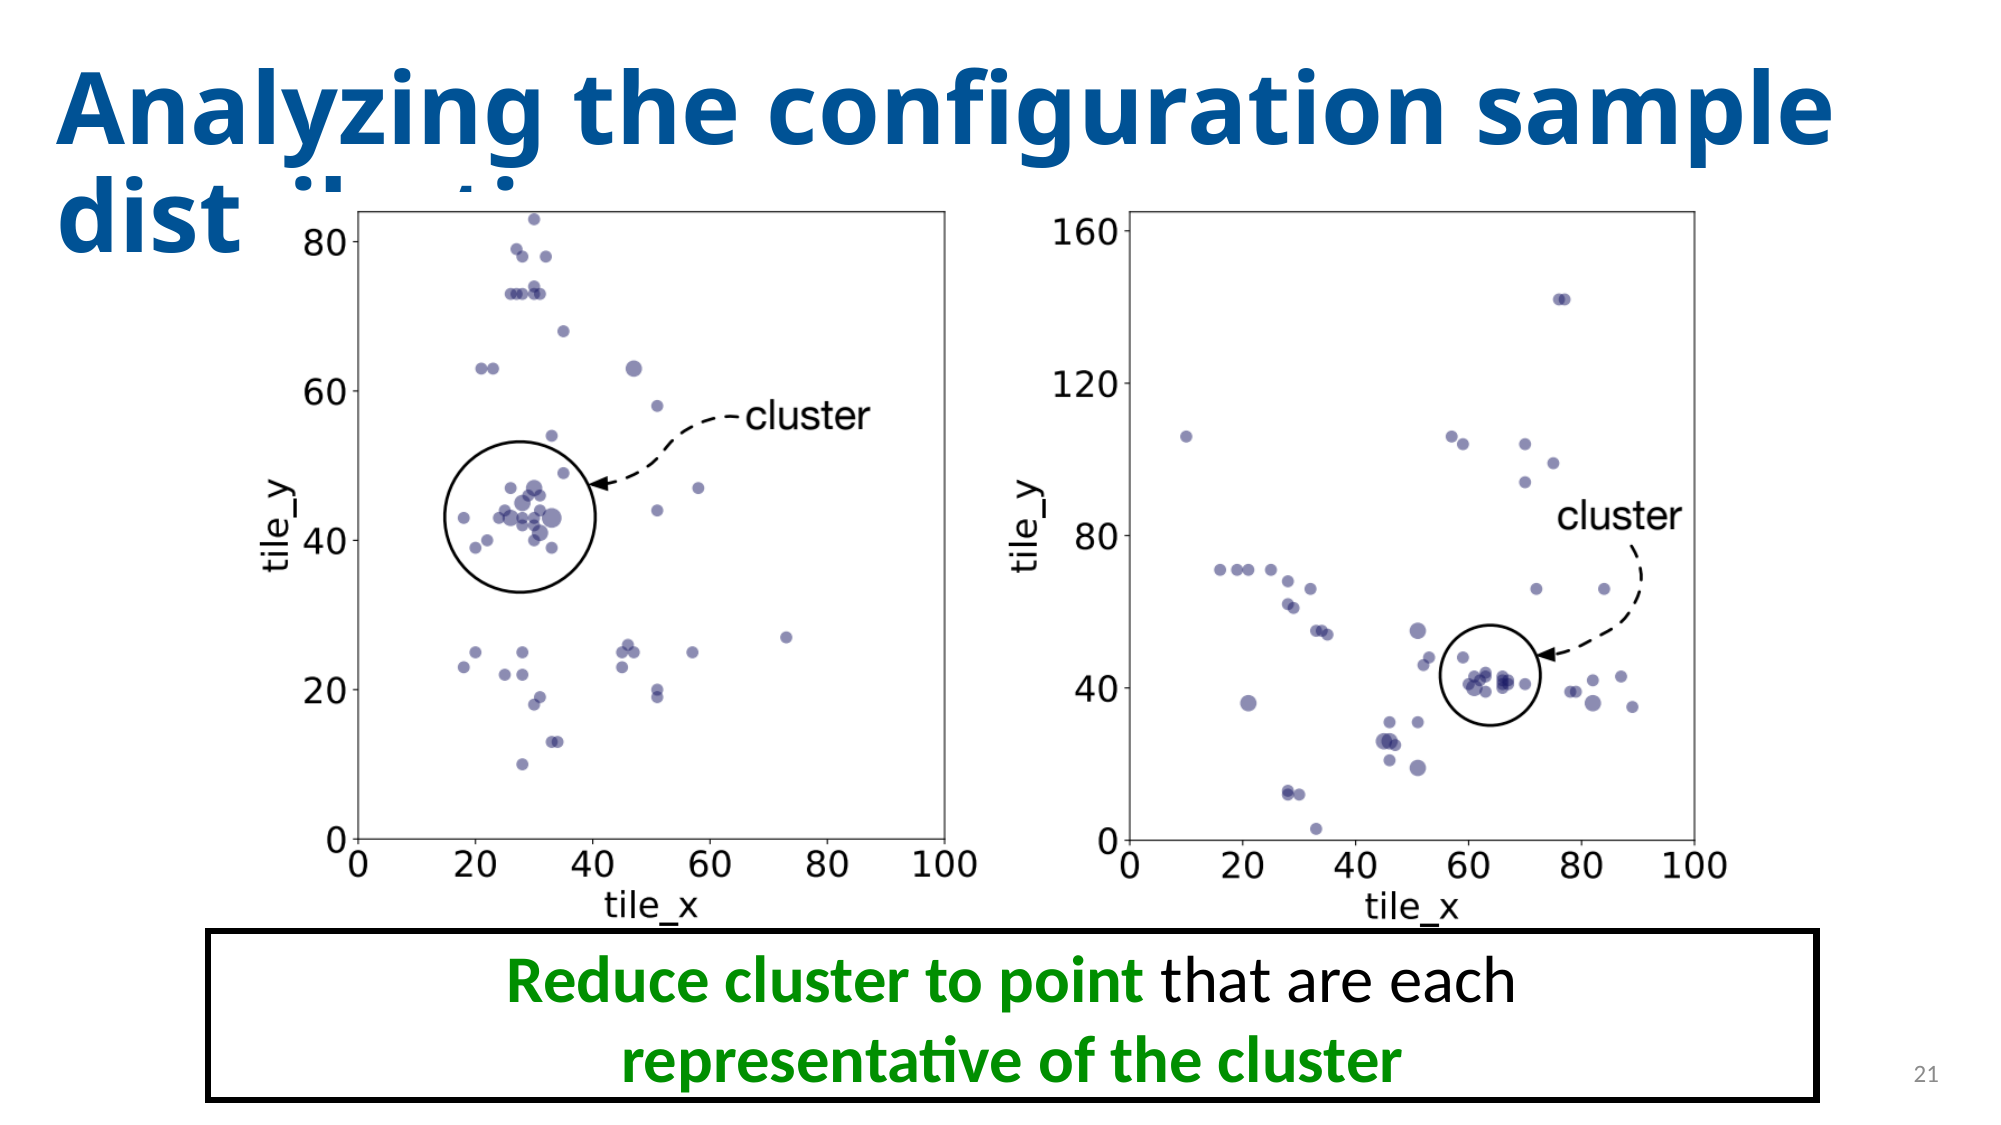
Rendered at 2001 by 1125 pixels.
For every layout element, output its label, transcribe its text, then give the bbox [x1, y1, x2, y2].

picture [242, 192, 1743, 943]
slide_number 20 [1504, 1042, 1955, 1103]
text_box Reduce cluster to point that are each representative of the cluster [207, 930, 1817, 1101]
text_box Analyzing the configuration sample distribution [41, 50, 2000, 195]
